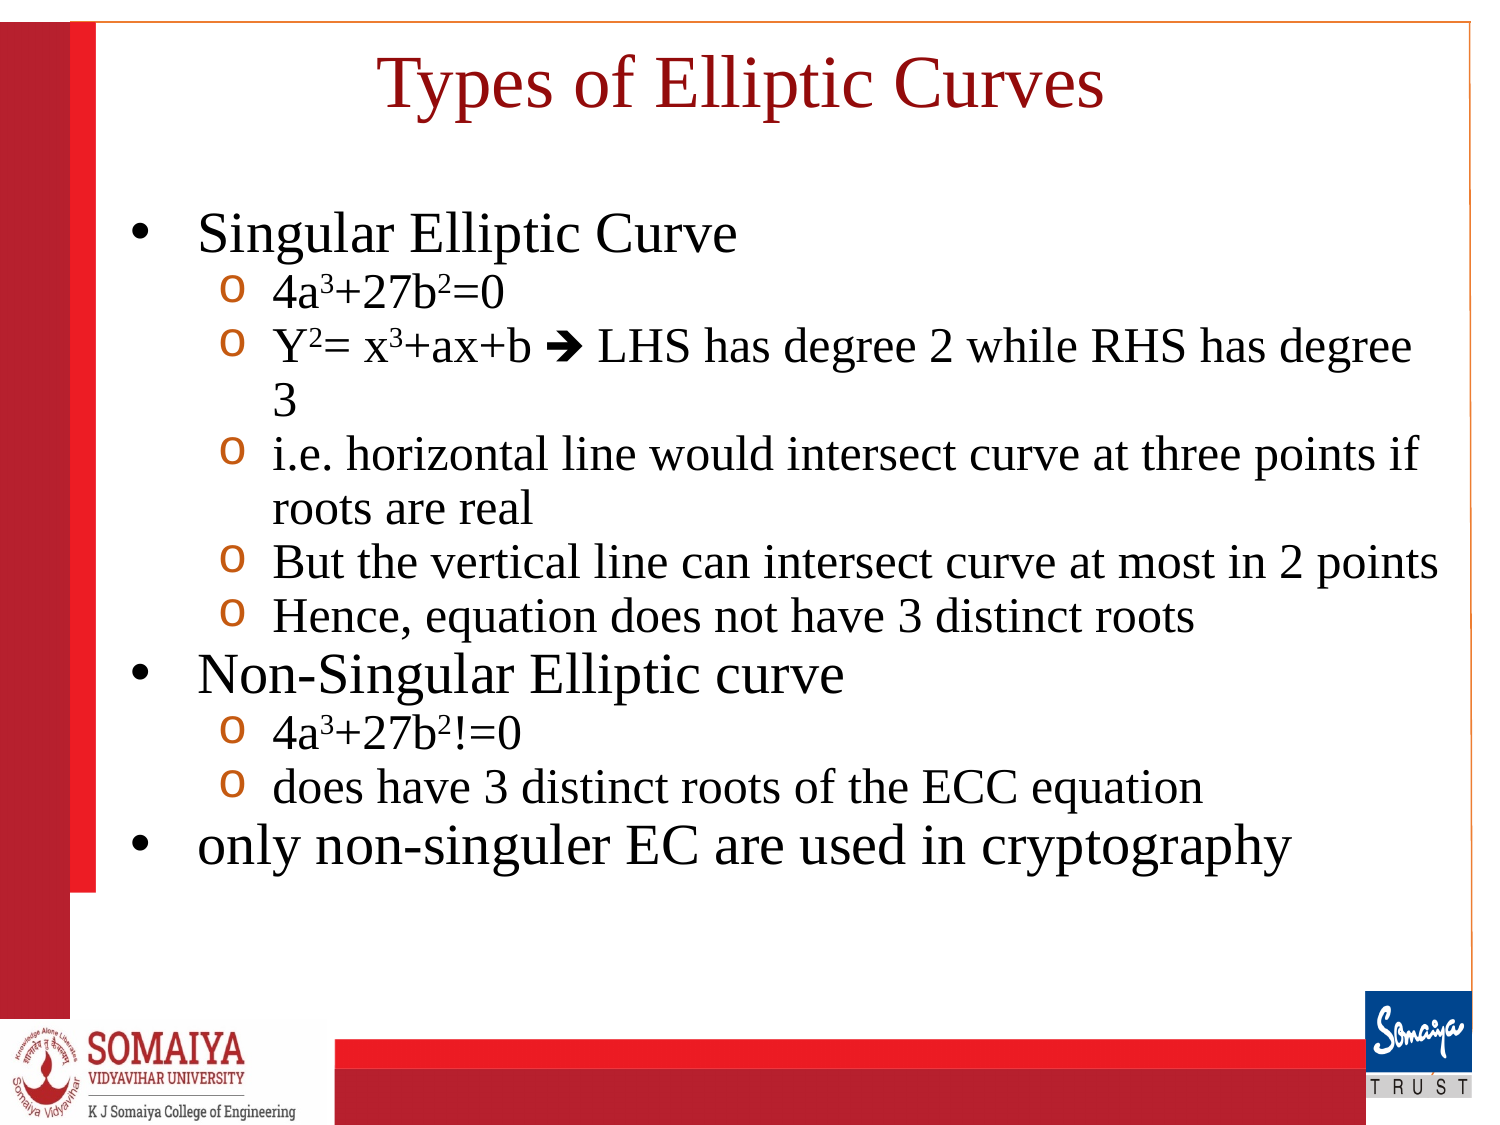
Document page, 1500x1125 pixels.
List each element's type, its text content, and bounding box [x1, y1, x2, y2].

picture [0, 22, 327, 1125]
title Types of Elliptic Curves [134, 35, 1349, 179]
list Singular Elliptic Curve 4a3+27b2=0 Y2= x3+ax+b 🡺 LHS has degree 2 while RHS has degree 3 i.e. horizontal line would intersect curve at three points if roots are real But the vertical line can intersect curve at most in 2 points Hence, equation does not have 3 distinct roots Non-Singular Elliptic curve 4a3+27b2!=0 does have 3 distinct roots of the ECC equation only non-singuler EC are used in cryptography [107, 195, 1461, 999]
picture [1365, 991, 1472, 1098]
picture [335, 1040, 1365, 1125]
